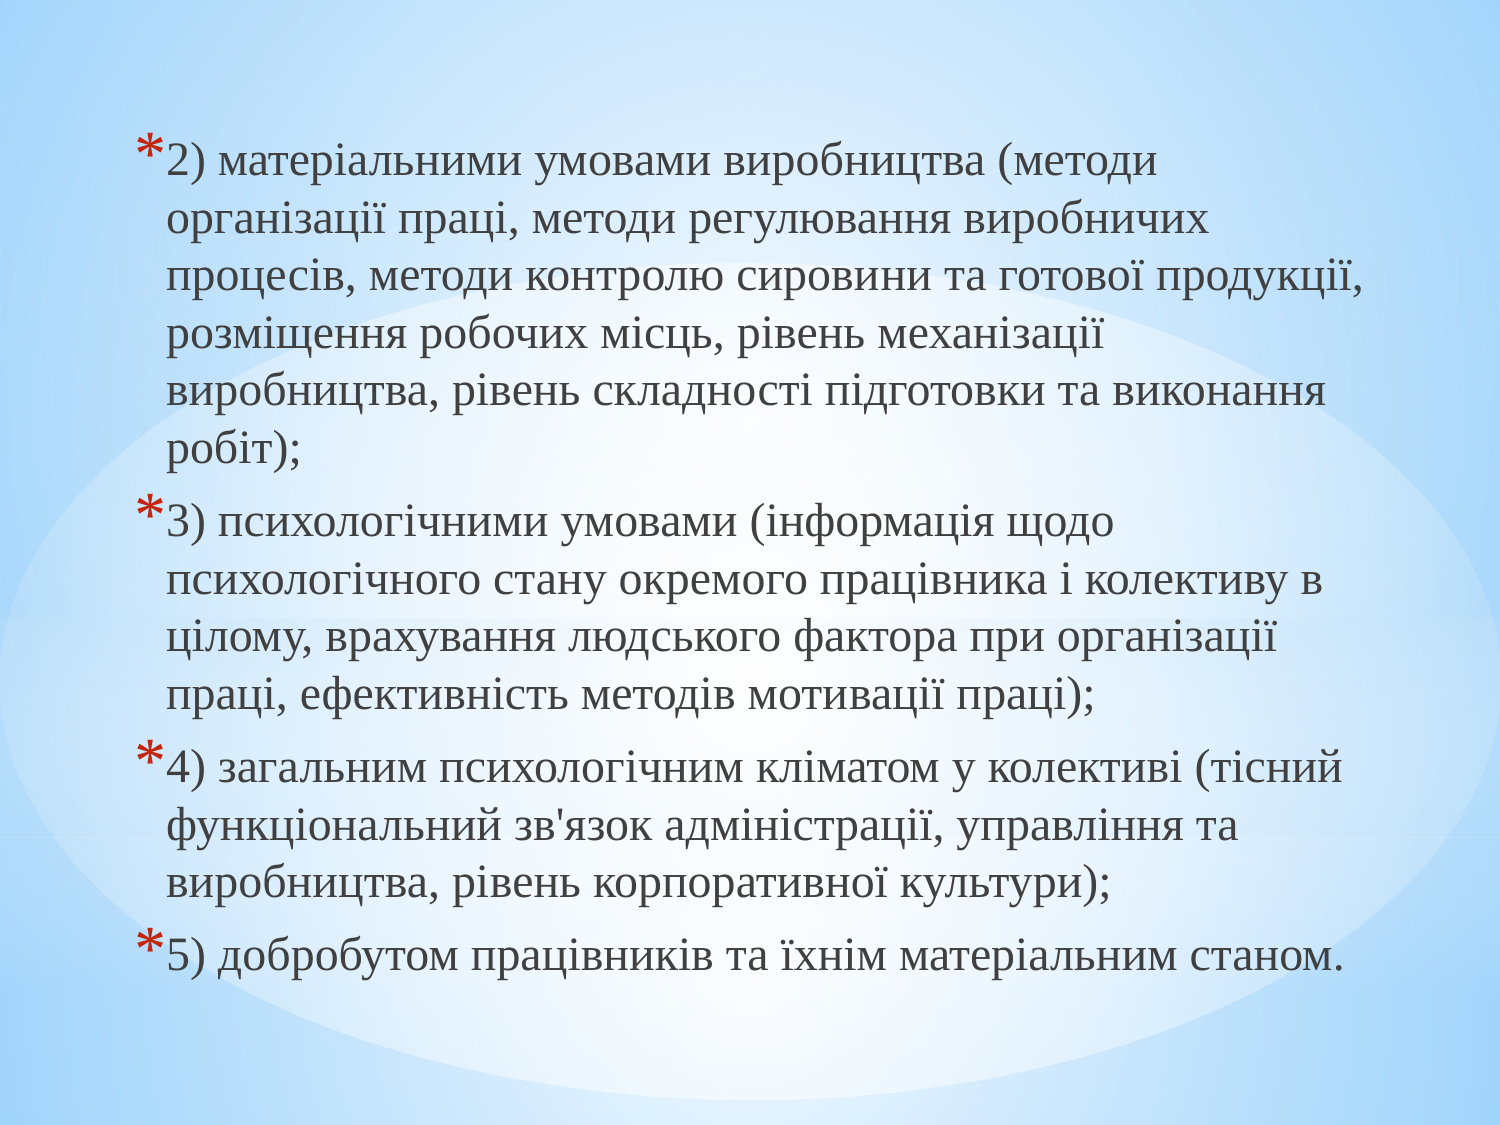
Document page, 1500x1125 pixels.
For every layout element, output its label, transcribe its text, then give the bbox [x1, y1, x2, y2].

list 2) матеріальними умовами виробництва (методи організації праці, методи регулювання виробничих процесів, методи контролю сирови­ни та готової продукції, розміщення робочих місць, рівень механізації виробництва, рівень складності підготовки та виконання робіт); 3) психологічними умовами (інформація щодо психологічного стану окремого працівника і колективу в цілому, врахування люд­ського фактора при організації праці, ефективність методів моти­вації праці); 4) загальним психологічним кліматом у колективі (тісний фун­кціональний зв'язок адміністрації, управління та виробництва, рі­вень корпоративної культури); 5) добробутом працівників та їхнім матеріальним станом. [112, 120, 1400, 988]
